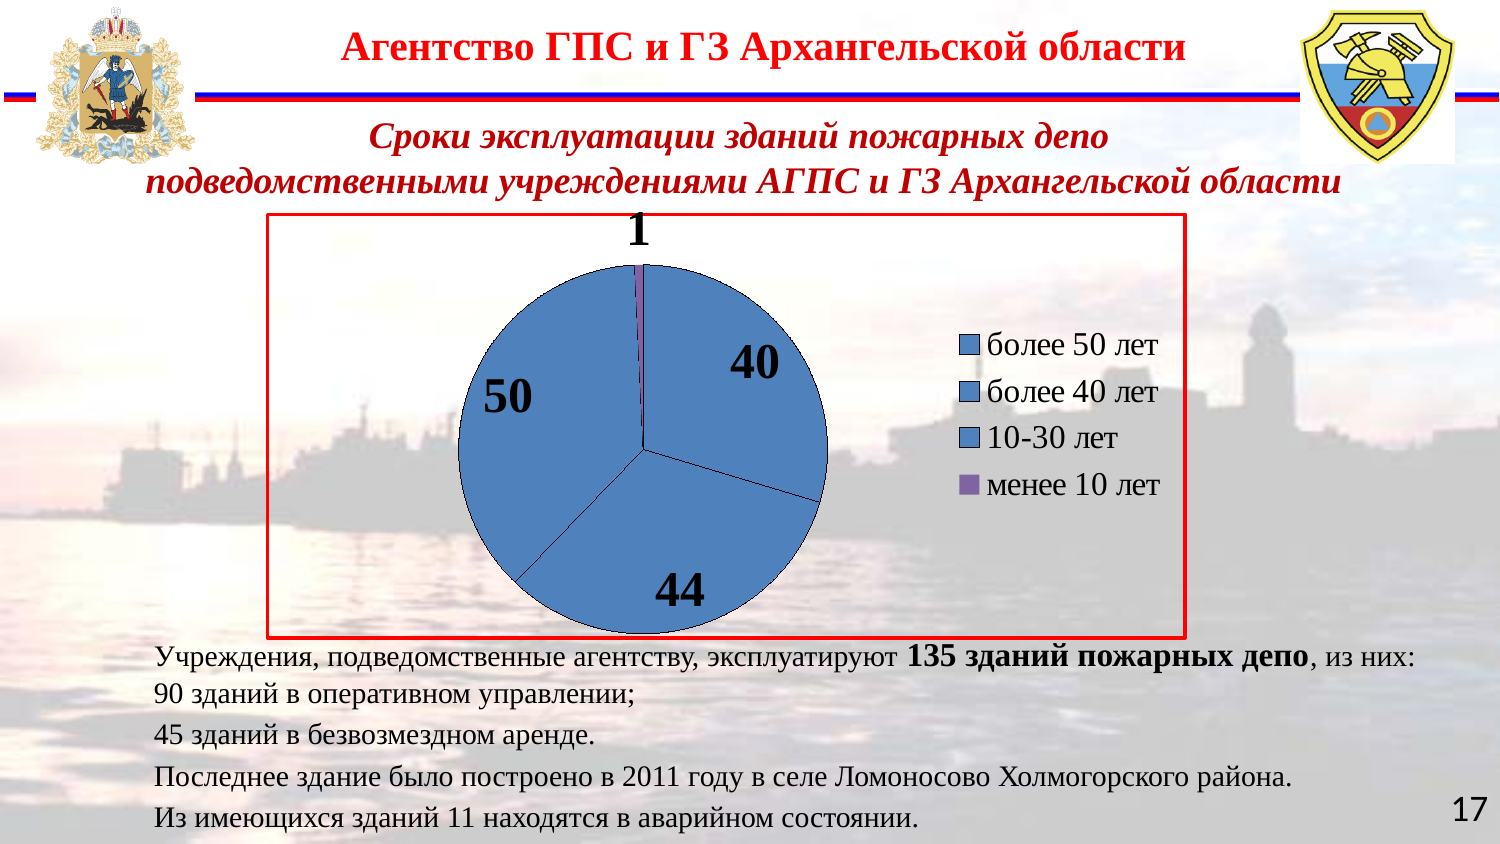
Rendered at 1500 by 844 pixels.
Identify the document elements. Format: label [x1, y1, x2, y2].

chart [265, 190, 1229, 644]
picture [1300, 10, 1455, 165]
picture [35, 7, 195, 165]
text_box [0, 0, 1500, 844]
